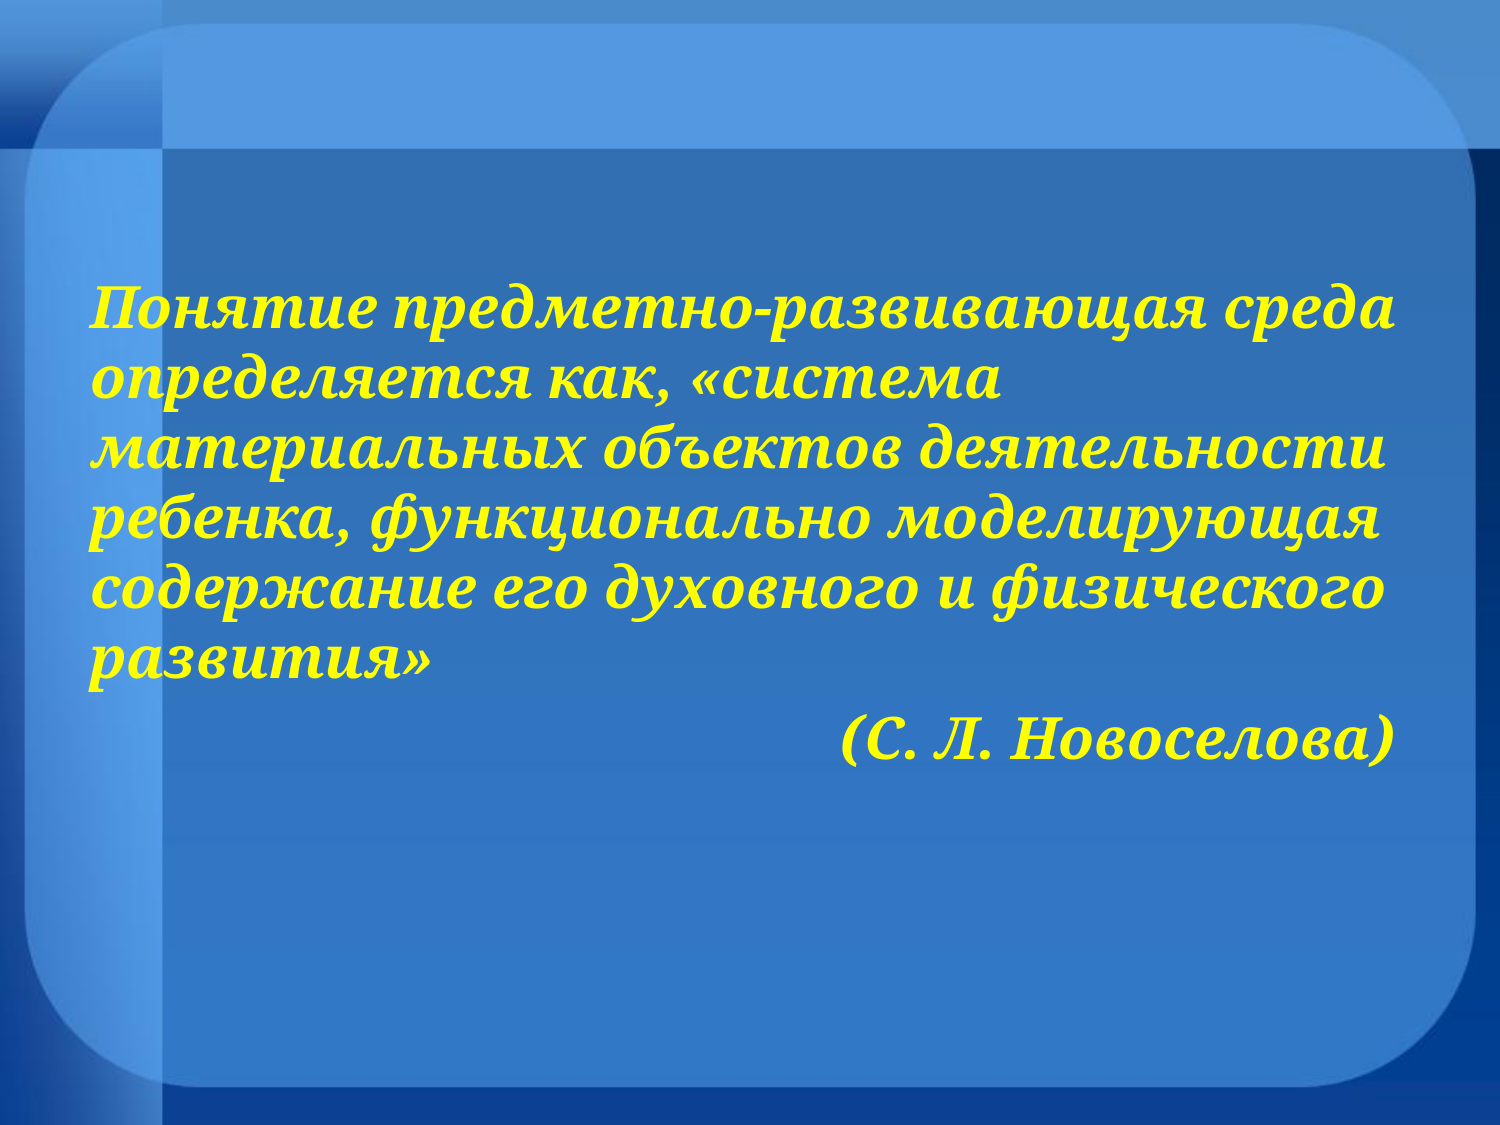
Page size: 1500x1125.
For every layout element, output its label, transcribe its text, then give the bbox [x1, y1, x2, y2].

picture [0, 0, 1500, 1125]
list Понятие предметно-развивающая среда определяется как, «система материальных объектов деятельности ребенка, функционально моделирующая содержание его духовного и физического развития» (С. Л. Новоселова) [75, 262, 1425, 1005]
